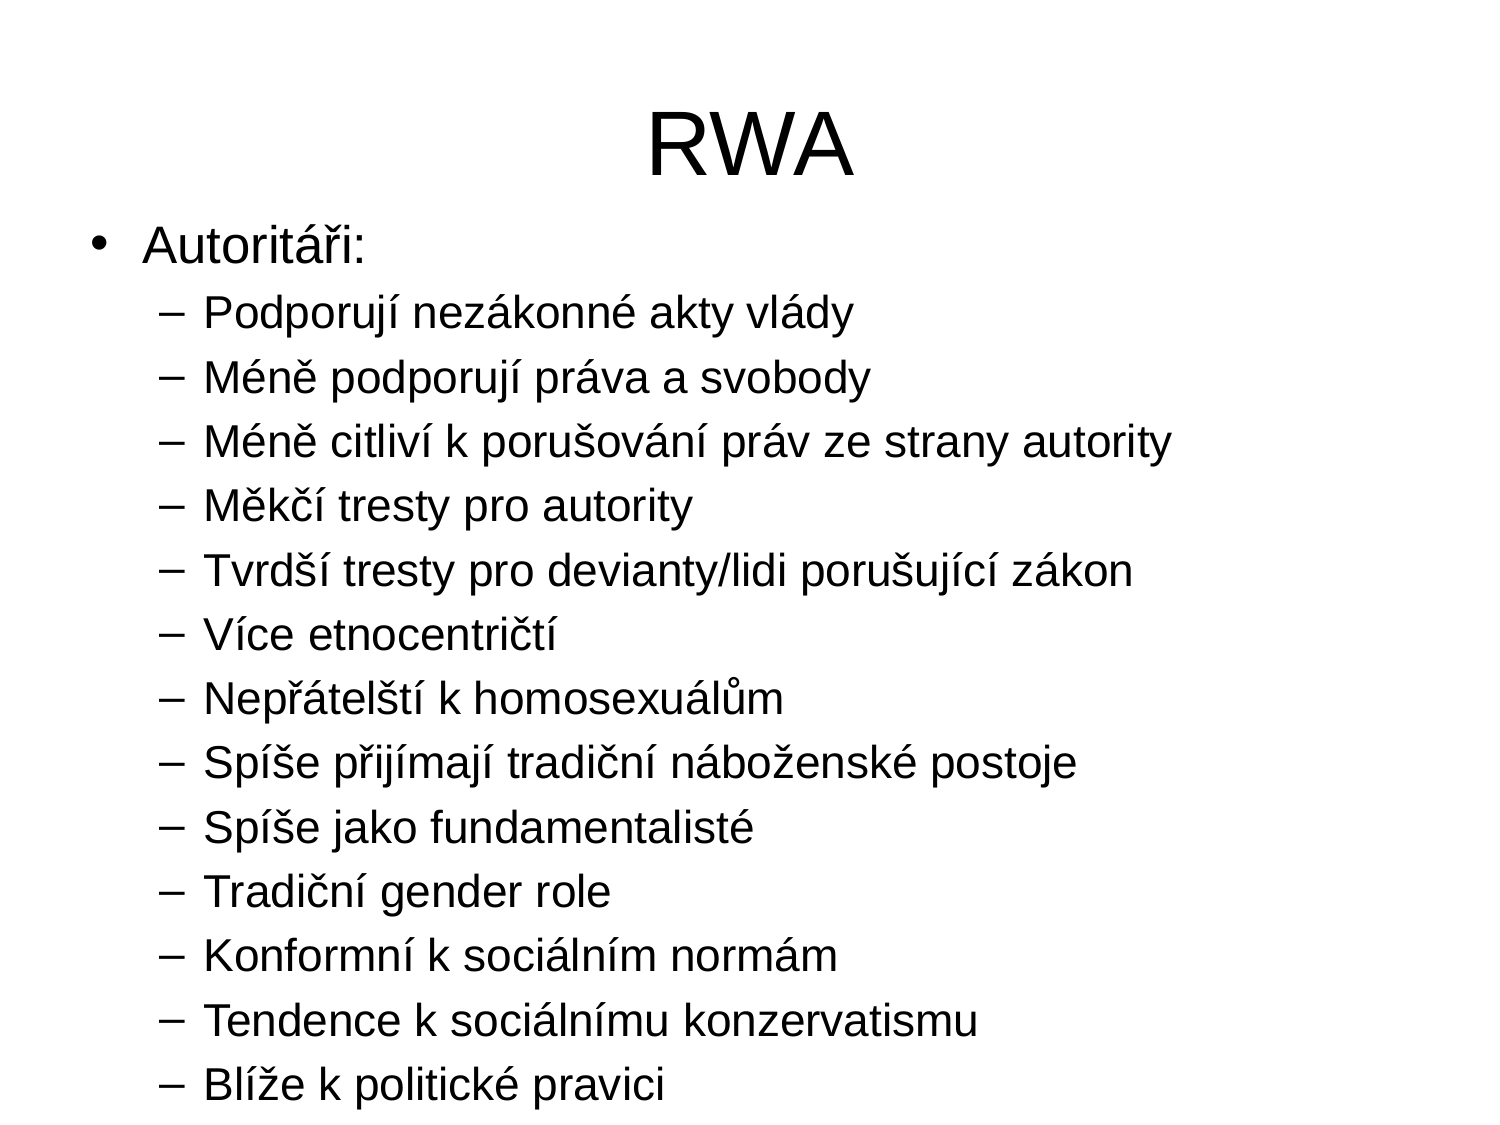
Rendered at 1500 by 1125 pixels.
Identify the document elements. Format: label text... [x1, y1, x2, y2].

title RWA [75, 45, 1425, 202]
list Autoritáři: Podporují nezákonné akty vlády Méně podporují práva a svobody Méně citliví k porušování práv ze strany autority Měkčí tresty pro autority Tvrdší tresty pro devianty/lidi porušující zákon Více etnocentričtí Nepřátelští k homosexuálům Spíše přijímají tradiční náboženské postoje Spíše jako fundamentalisté Tradiční gender role Konformní k sociálním normám Tendence k sociálnímu konzervatismu Blíže k politické pravici [75, 202, 1425, 1125]
